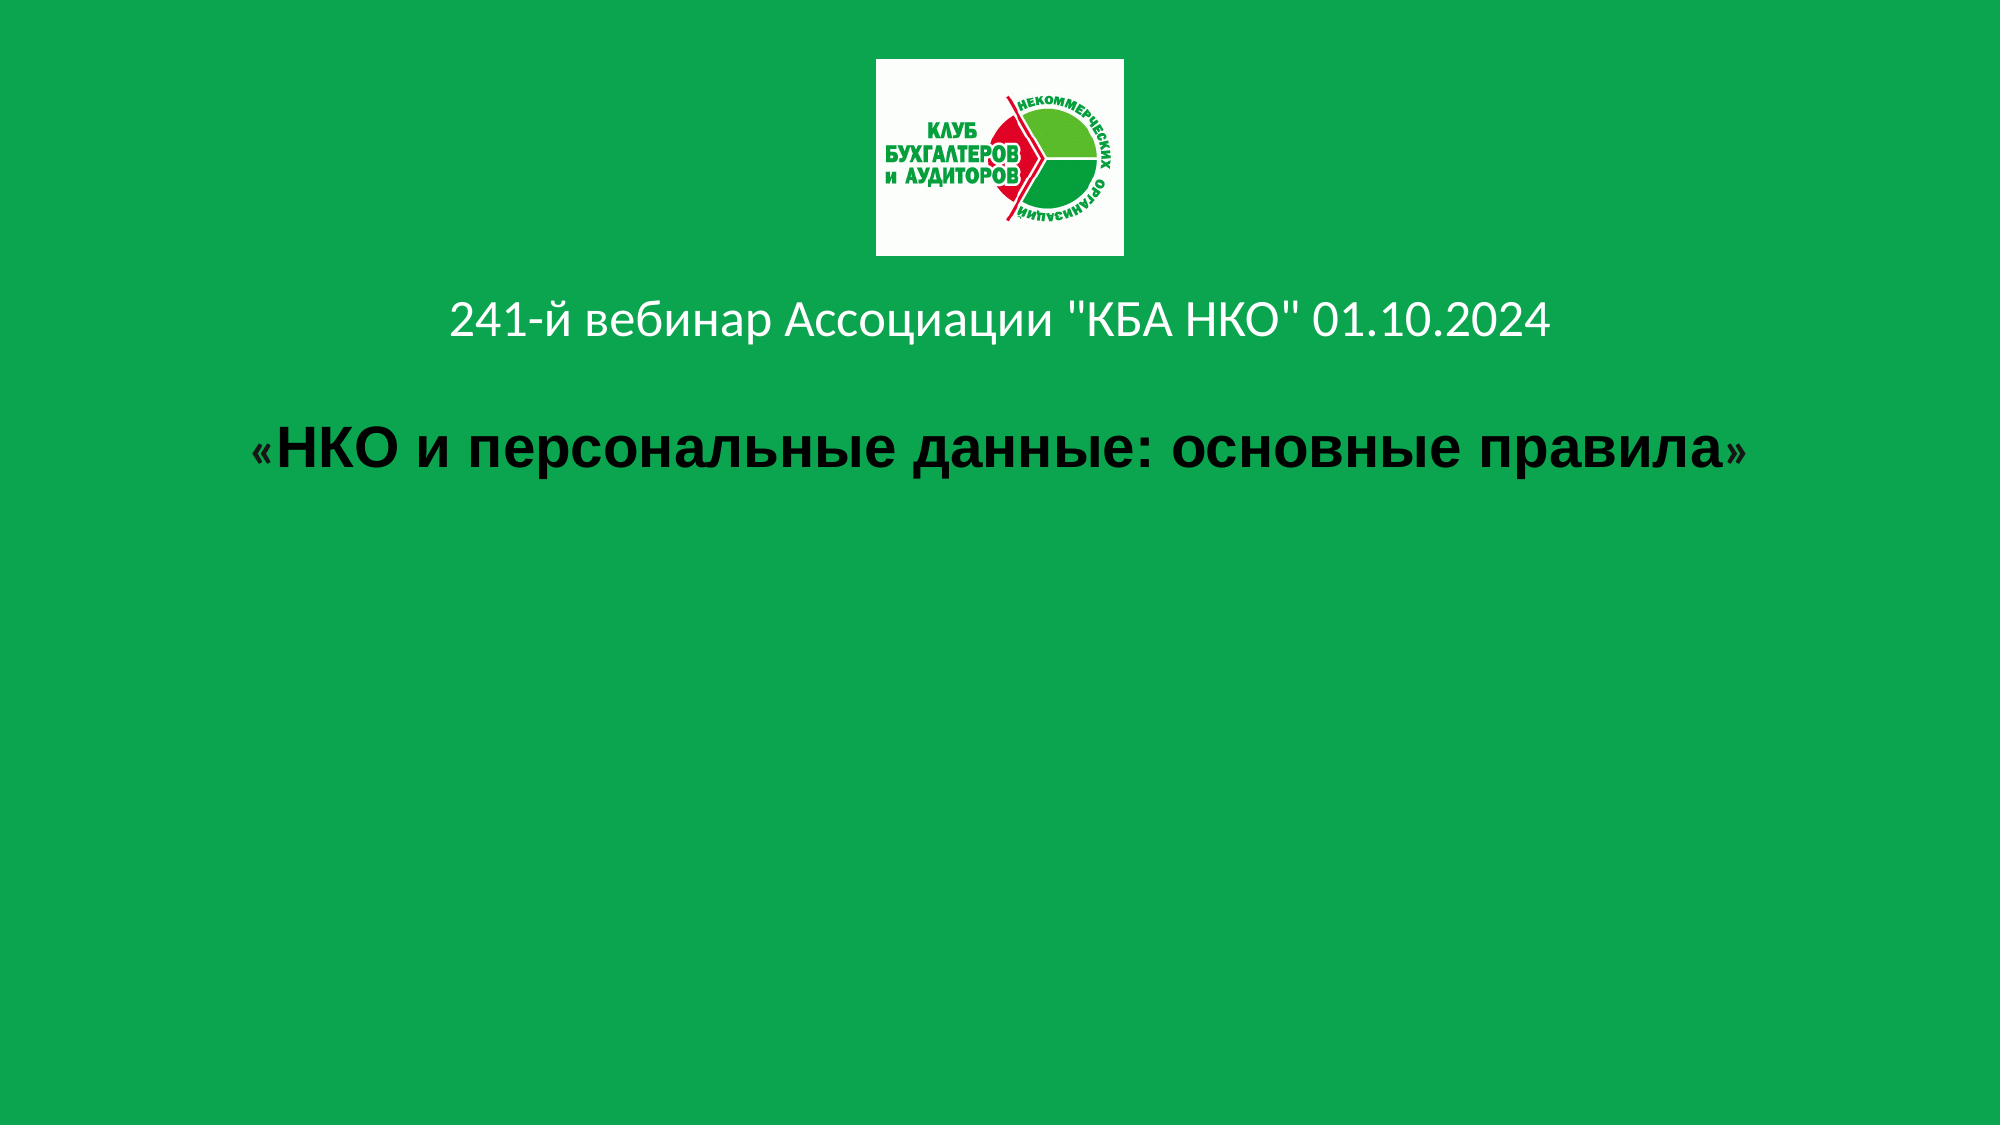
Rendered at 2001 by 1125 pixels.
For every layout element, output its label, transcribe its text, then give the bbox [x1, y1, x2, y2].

text_box 241-й вебинар Ассоциации "КБА НКО" 01.10.2024 «НКО и персональные данные: основные правила» [177, 276, 1823, 488]
picture [876, 59, 1124, 256]
